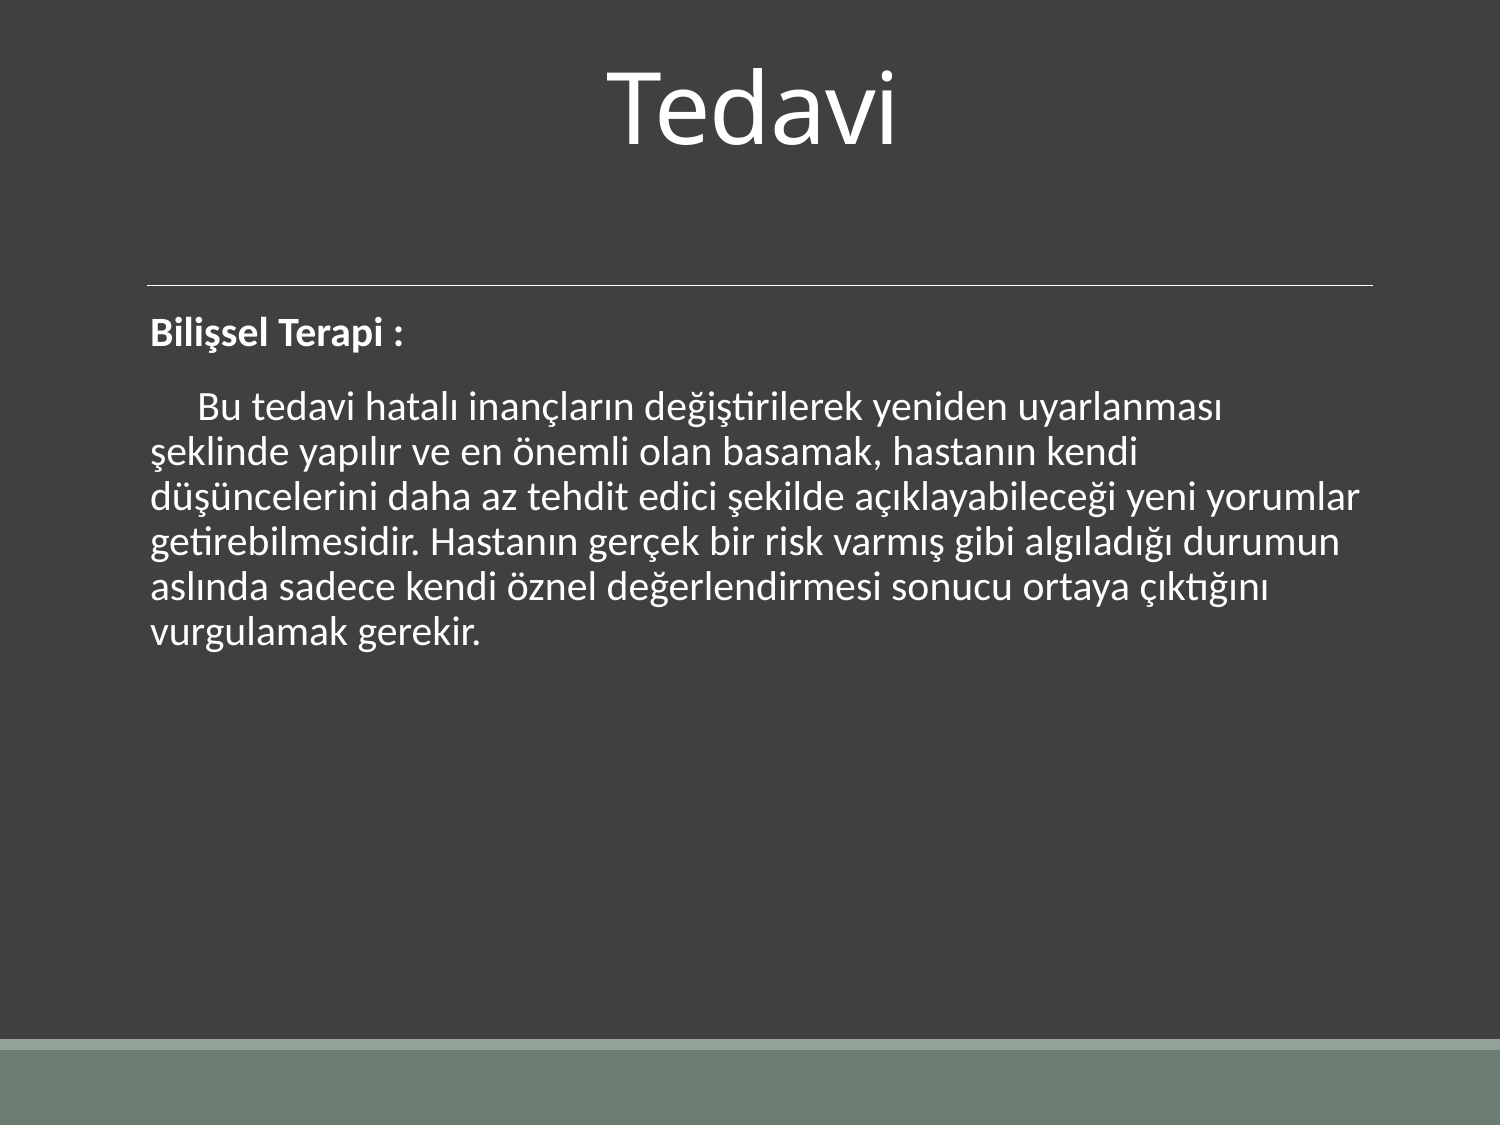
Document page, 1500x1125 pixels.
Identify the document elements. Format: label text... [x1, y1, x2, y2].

title Tedavi [135, 47, 1373, 173]
list Bilişsel Terapi : Bu tedavi hatalı inançların değiştirilerek yeniden uyarlanması şeklinde yapılır ve en önemli olan basamak, hastanın kendi düşüncelerini daha az tehdit edici şekilde açıklayabileceği yeni yorumlar getirebilmesidir. Hastanın gerçek bir risk varmış gibi algıladığı durumun aslında sadece kendi öznel değerlendirmesi sonucu ortaya çıktığını vurgulamak gerekir. [135, 302, 1373, 963]
